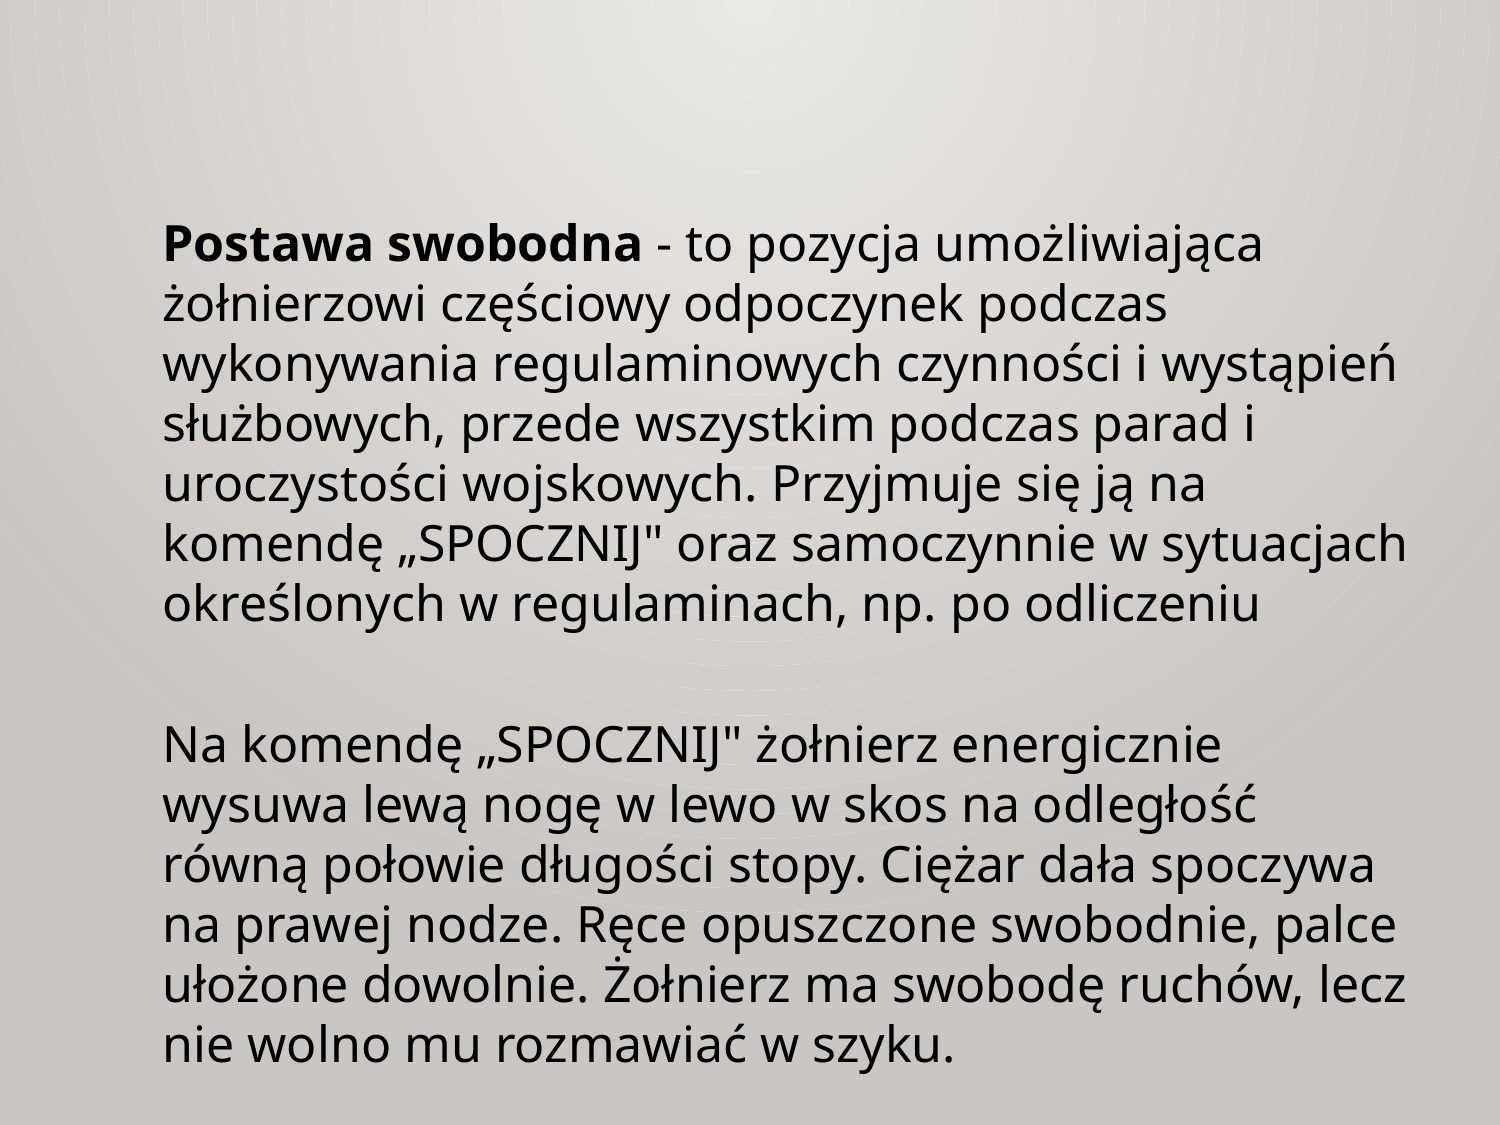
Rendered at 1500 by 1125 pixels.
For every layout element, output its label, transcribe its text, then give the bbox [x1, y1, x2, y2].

text_box Na komendę „SPOCZNIJ" żołnierz energicznie wysuwa lewą nogę w lewo w skos na odległość równą połowie długości stopy. Ciężar dała spoczywa na prawej nodze. Ręce opuszczone swobodnie, palce ułożone dowolnie. Żołnierz ma swobodę ruchów, lecz nie wolno mu rozmawiać w szyku. [147, 705, 1427, 1081]
text_box Postawa swobodna - to pozycja umożliwiająca żołnierzowi częściowy odpoczynek podczas wykonywania regulaminowych czynności i wystąpień służbowych, przede wszystkim podczas parad i uroczystości wojskowych. Przyjmuje się ją na komendę „SPOCZNIJ" oraz samoczynnie w sytuacjach określonych w regulaminach, np. po odliczeniu [147, 204, 1427, 640]
